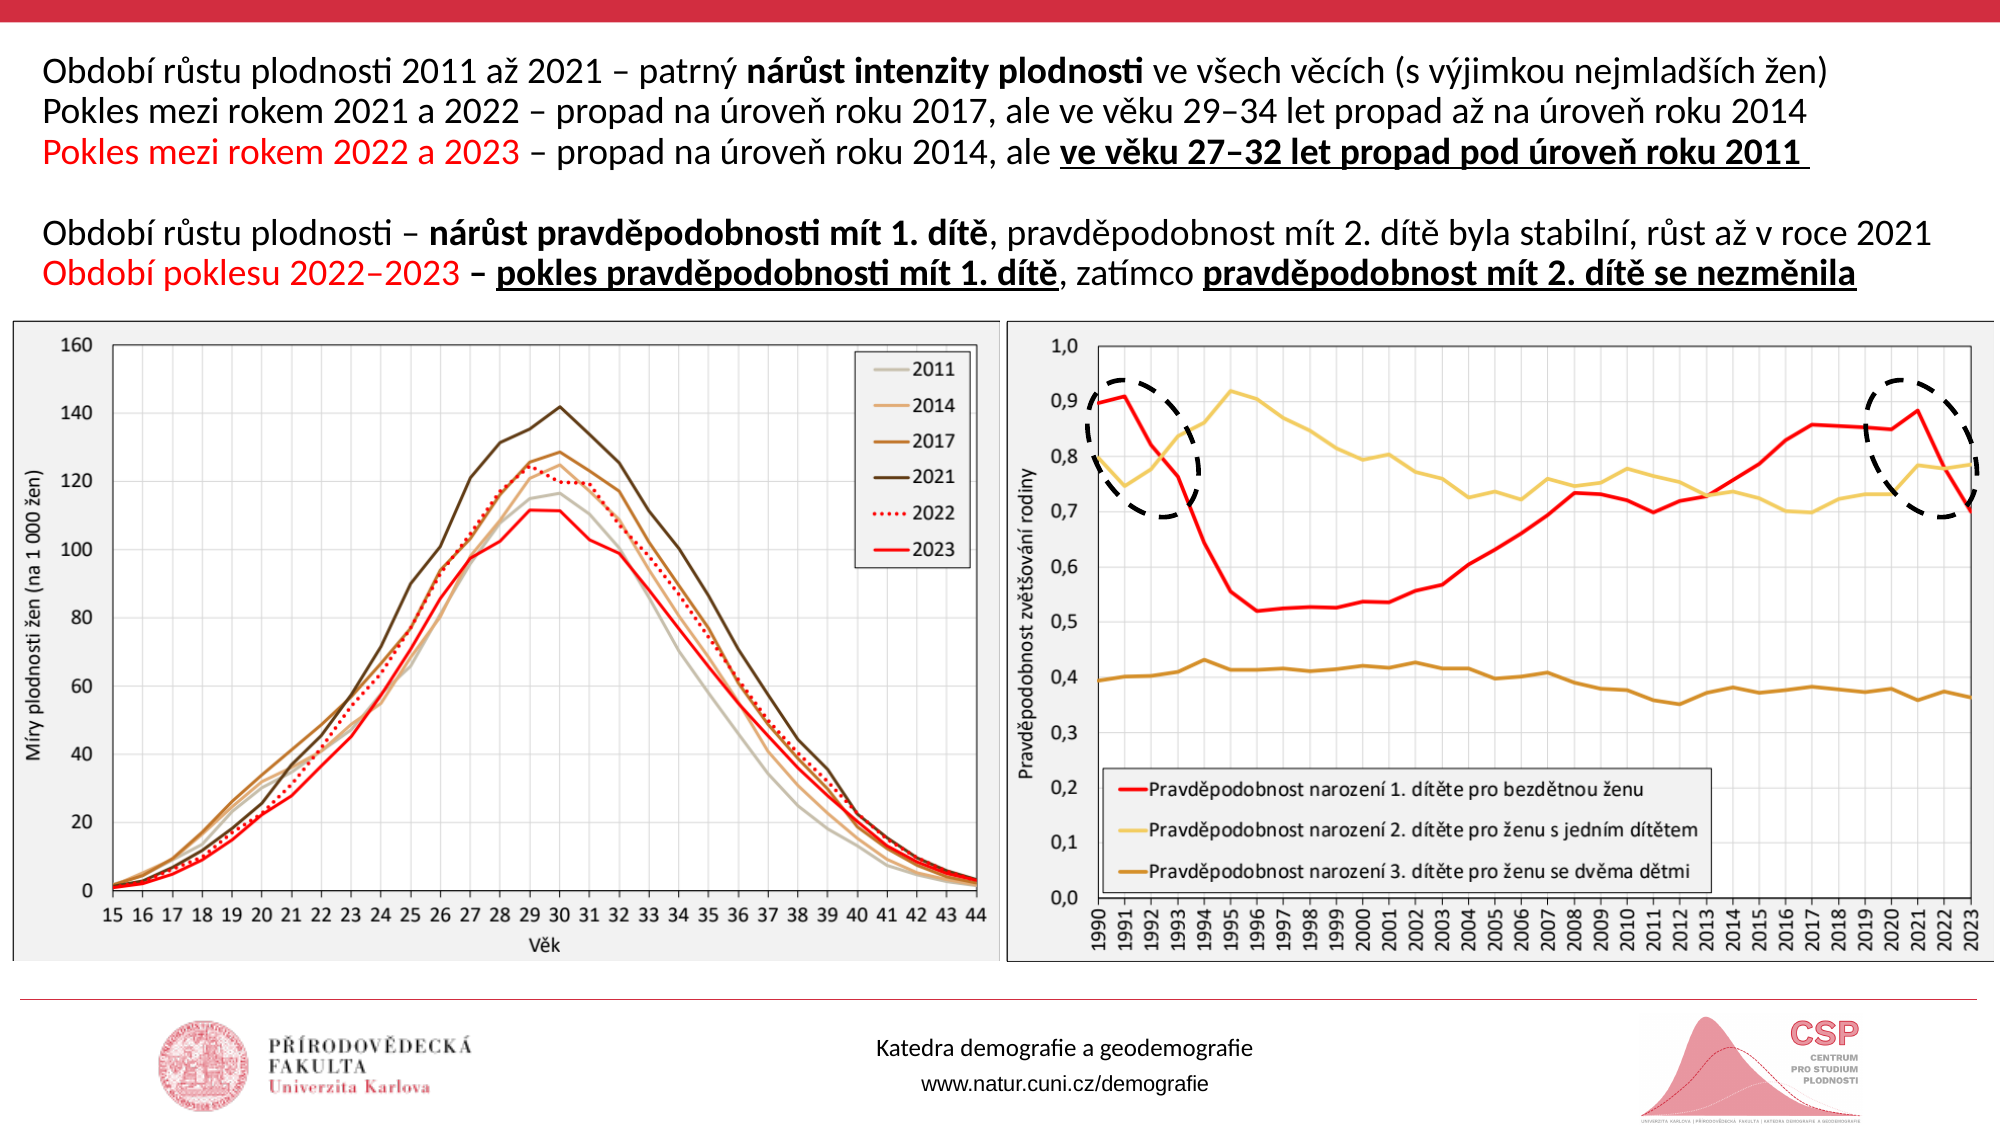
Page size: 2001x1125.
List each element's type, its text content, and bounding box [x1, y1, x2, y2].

title Období růstu plodnosti 2011 až 2021 – patrný nárůst intenzity plodnosti ve všech věcích (s výjimkou nejmladších žen) Pokles mezi rokem 2021 a 2022 – propad na úroveň roku 2017, ale ve věku 29–34 let propad až na úroveň roku 2014 Pokles mezi rokem 2022 a 2023 – propad na úroveň roku 2014, ale ve věku 27–32 let propad pod úroveň roku 2011 Období růstu plodnosti – nárůst pravděpodobnosti mít 1. dítě, pravděpodobnost mít 2. dítě byla stabilní, růst až v roce 2021 Období poklesu 2022–2023 – pokles pravděpodobnosti mít 1. dítě, zatímco pravděpodobnost mít 2. dítě se nezměnila [27, 31, 2000, 314]
picture [1639, 1013, 1863, 1125]
picture [12, 320, 1000, 961]
picture [1005, 320, 1994, 961]
